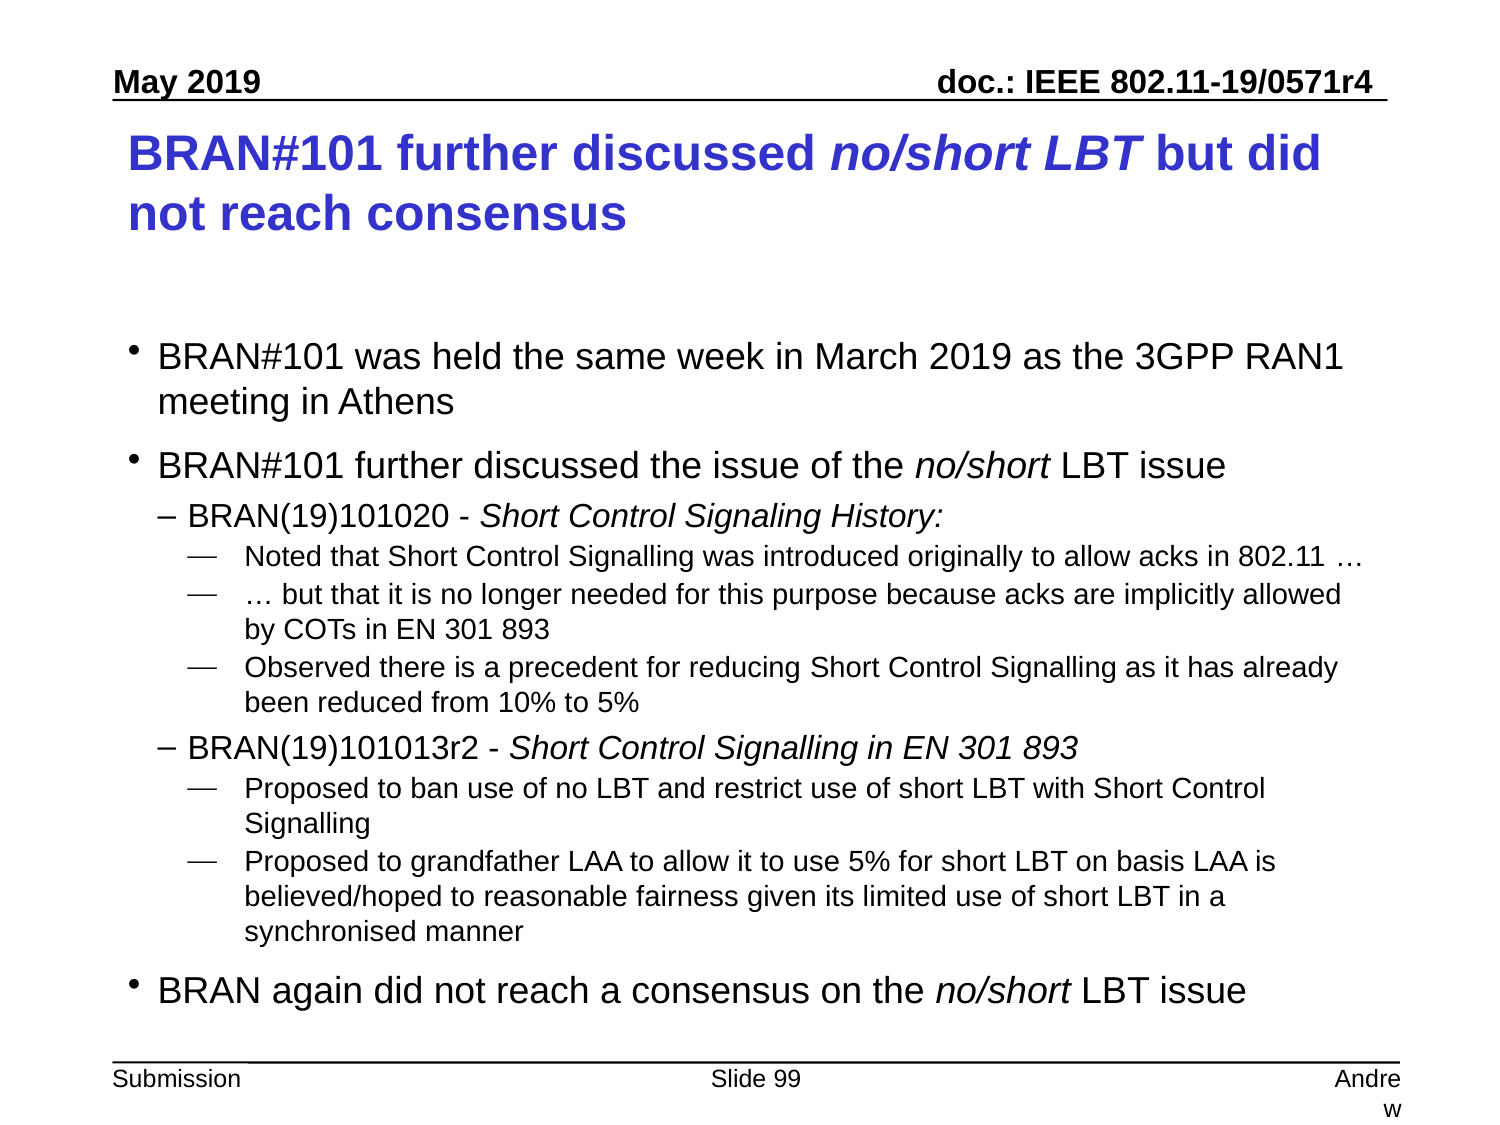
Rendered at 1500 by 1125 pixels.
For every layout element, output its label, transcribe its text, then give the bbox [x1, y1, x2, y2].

title BRAN#101 further discussed no/short LBT but did not reach consensus [112, 112, 1388, 288]
slide_number Slide 99 [709, 1061, 803, 1093]
list BRAN#101 was held the same week in March 2019 as the 3GPP RAN1 meeting in Athens BRAN#101 further discussed the issue of the no/short LBT issue BRAN(19)101020 - Short Control Signaling History: Noted that Short Control Signalling was introduced originally to allow acks in 802.11 … … but that it is no longer needed for this purpose because acks are implicitly allowed by COTs in EN 301 893 Observed there is a precedent for reducing Short Control Signalling as it has already been reduced from 10% to 5% BRAN(19)101013r2 - Short Control Signalling in EN 301 893 Proposed to ban use of no LBT and restrict use of short LBT with Short Control Signalling Proposed to grandfather LAA to allow it to use 5% for short LBT on basis LAA is believed/hoped to reasonable fairness given its limited use of short LBT in a synchronised manner BRAN again did not reach a consensus on the no/short LBT issue [112, 324, 1388, 1000]
footer Andrew Myles, Cisco [1320, 1061, 1402, 1093]
